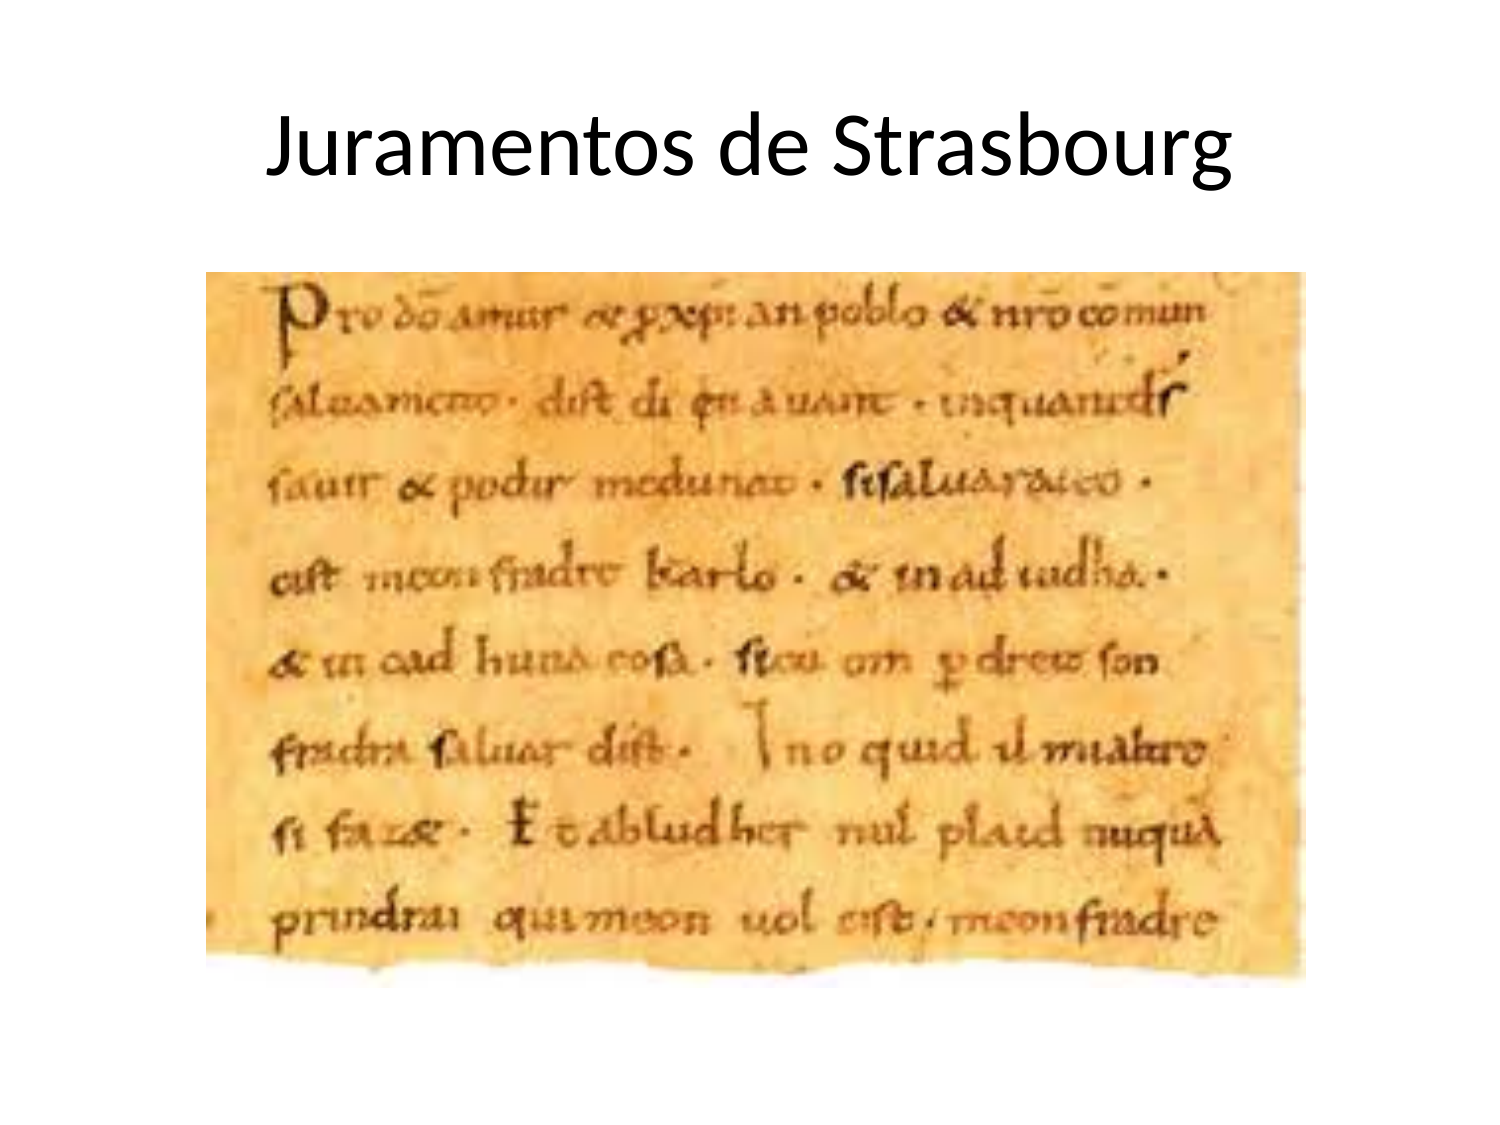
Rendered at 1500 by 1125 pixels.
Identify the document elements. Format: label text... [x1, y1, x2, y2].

title Juramentos de Strasbourg [75, 45, 1425, 233]
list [205, 271, 1306, 988]
